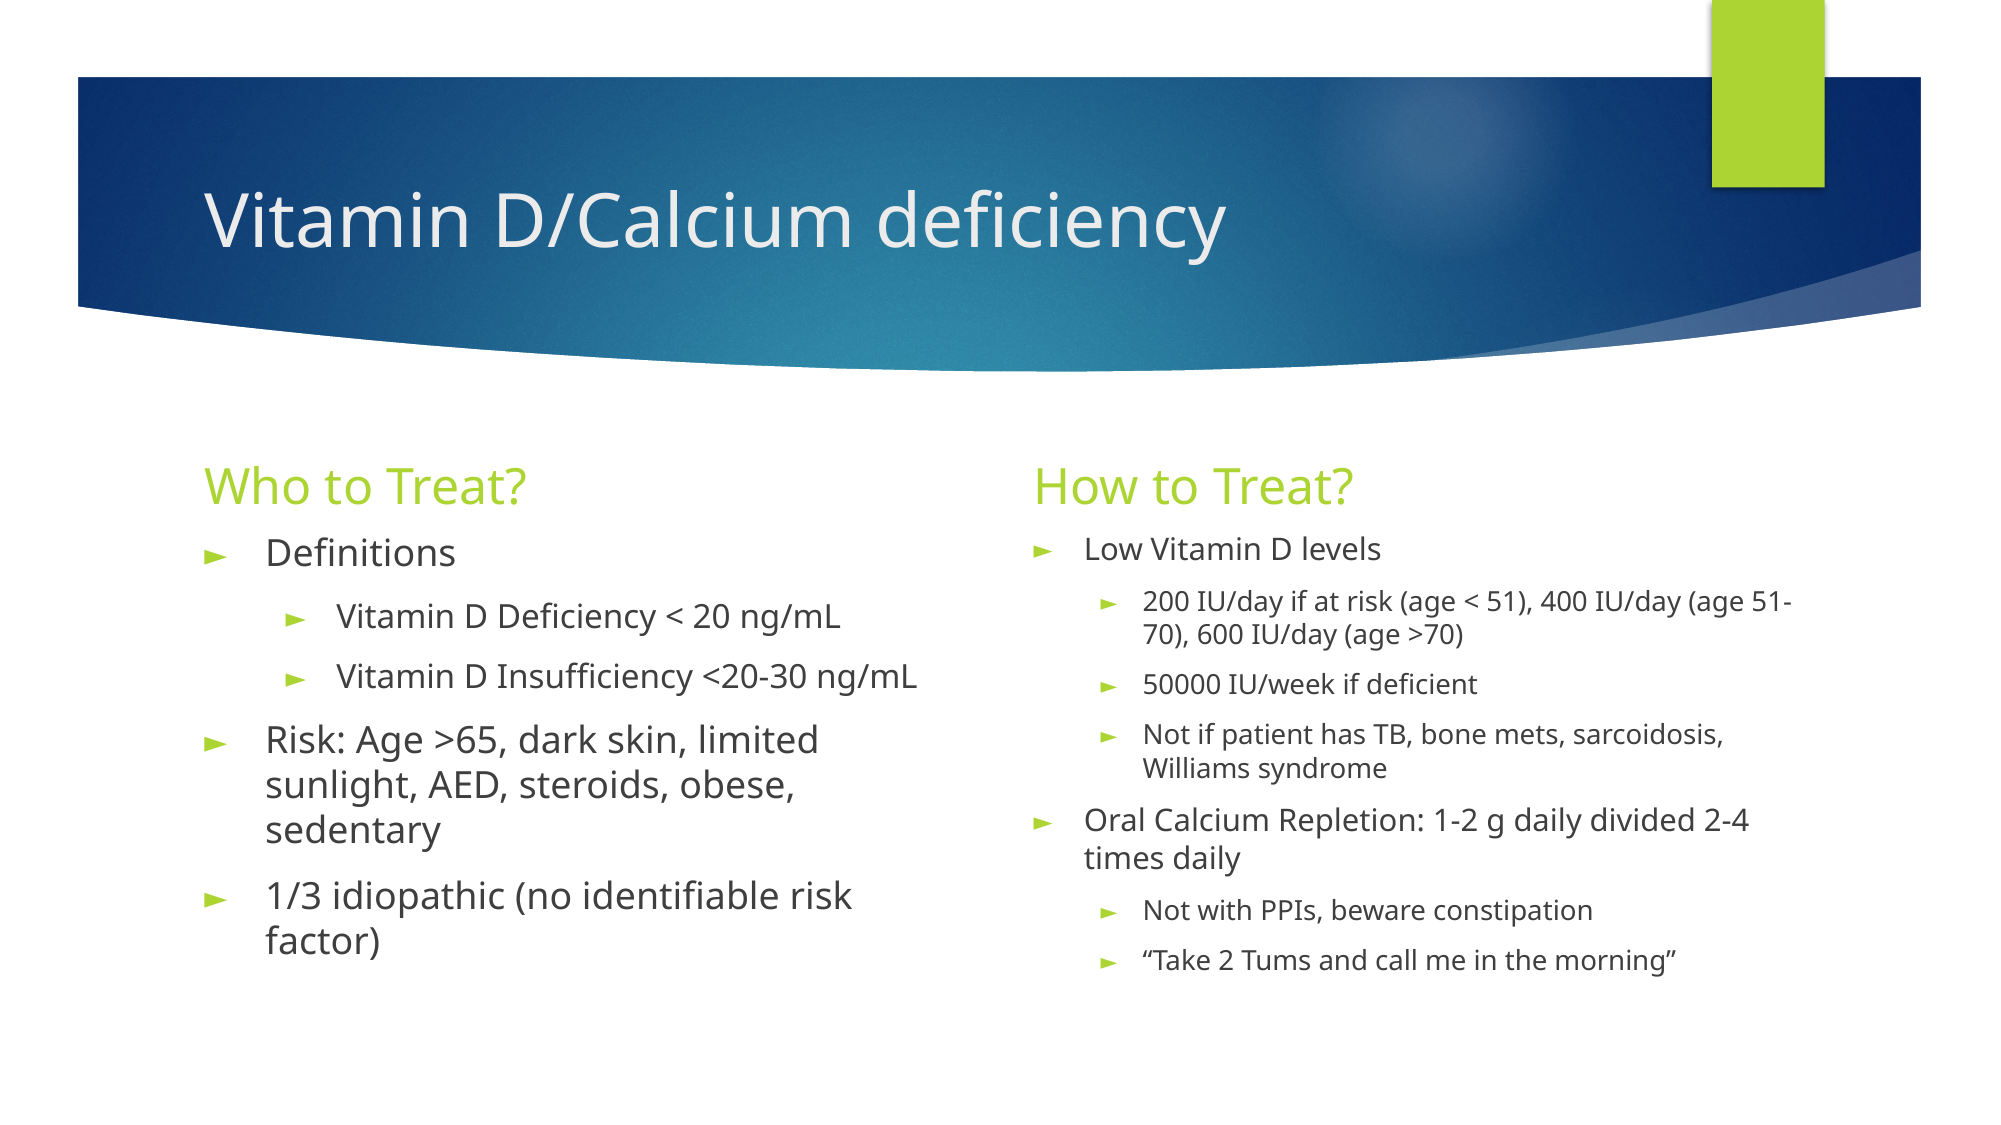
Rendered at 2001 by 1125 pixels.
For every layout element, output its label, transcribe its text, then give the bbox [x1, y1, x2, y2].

list Who to Treat? [189, 427, 981, 521]
picture [79, 78, 1920, 371]
title Vitamin D/Calcium deficiency [189, 159, 1627, 276]
list How to Treat? [1018, 427, 1810, 521]
list Low Vitamin D levels 200 IU/day if at risk (age < 51), 400 IU/day (age 51-70), 600 IU/day (age >70) 50000 IU/week if deficient Not if patient has TB, bone mets, sarcoidosis, Williams syndrome Oral Calcium Repletion: 1-2 g daily divided 2-4 times daily Not with PPIs, beware constipation “Take 2 Tums and call me in the morning” [1018, 521, 1810, 988]
list Definitions Vitamin D Deficiency < 20 ng/mL Vitamin D Insufficiency <20-30 ng/mL Risk: Age >65, dark skin, limited sunlight, AED, steroids, obese, sedentary 1/3 idiopathic (no identifiable risk factor) [189, 521, 981, 988]
